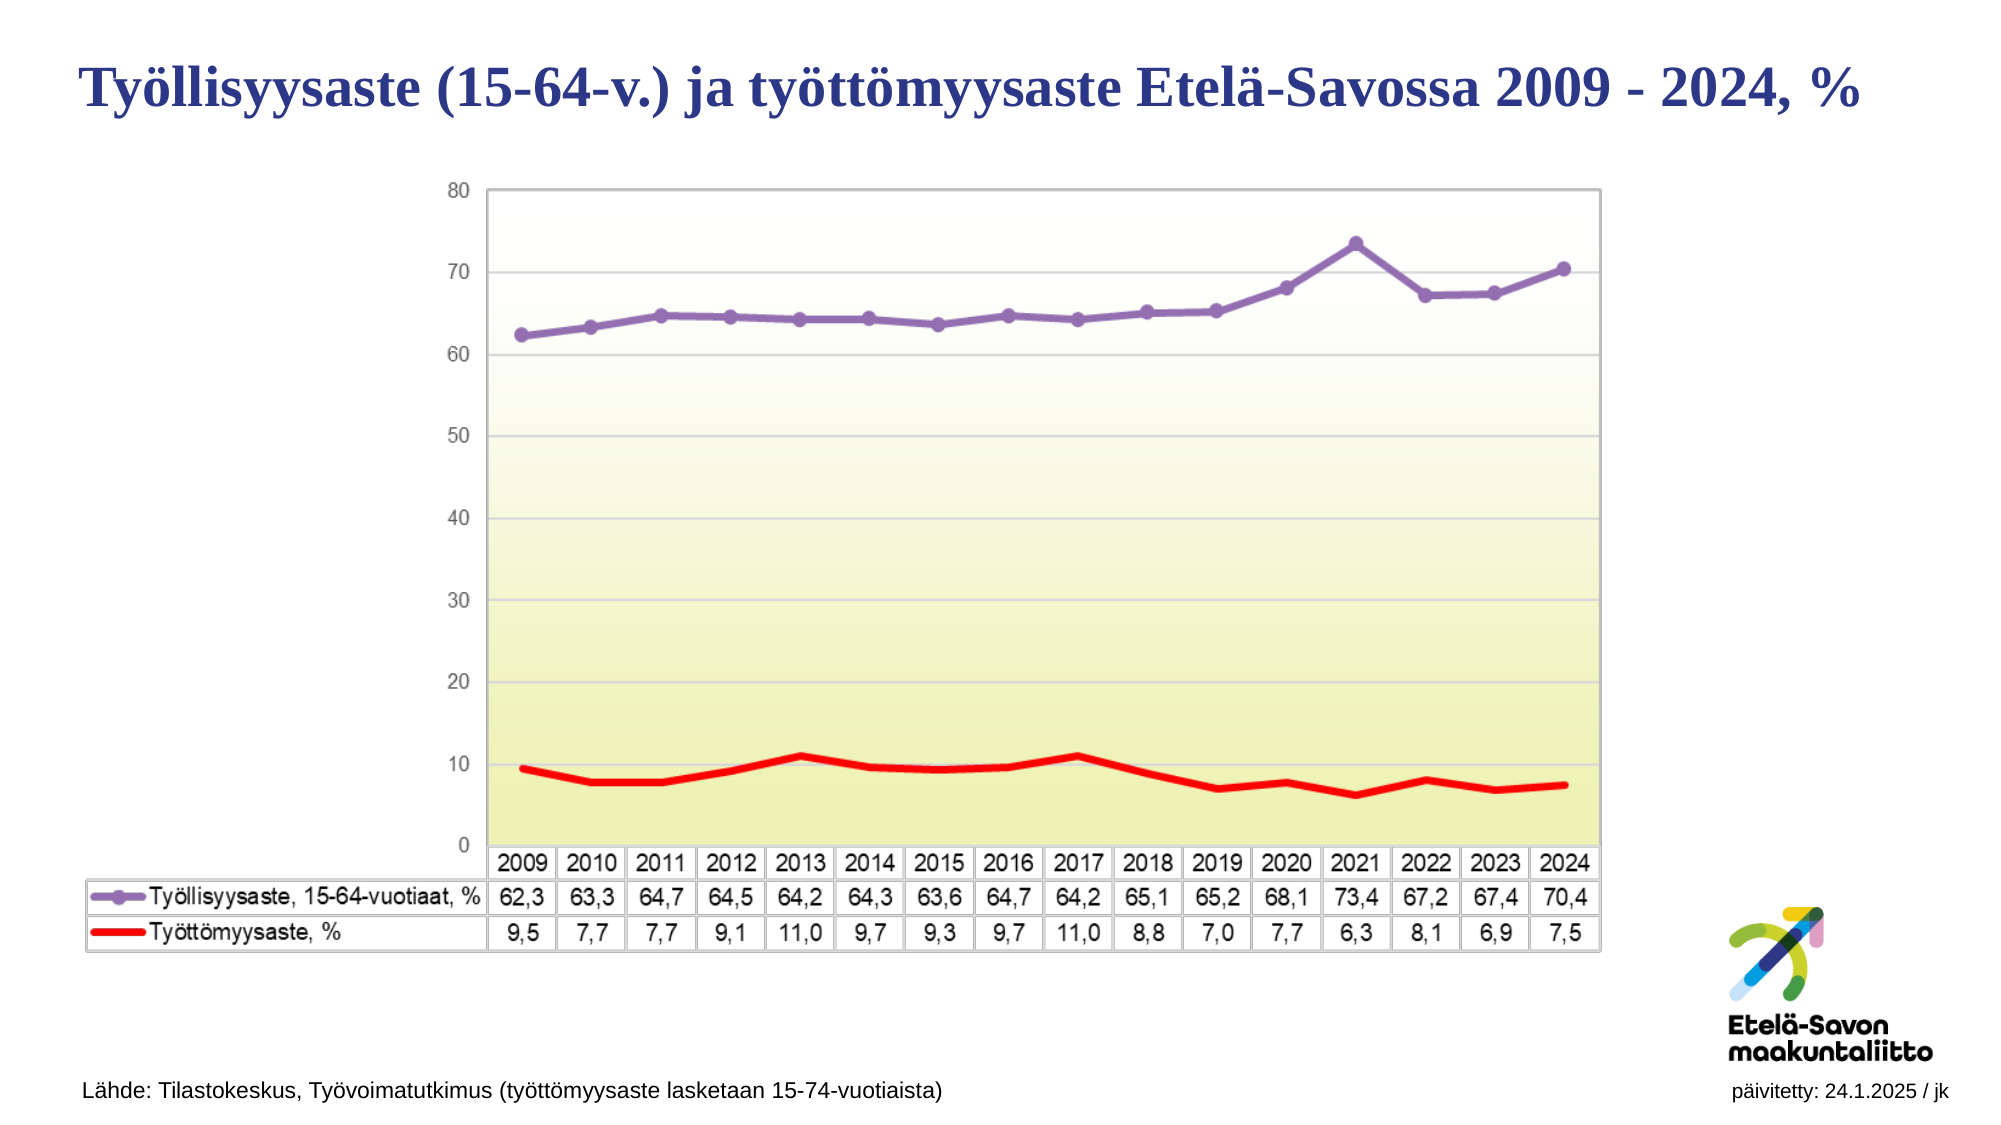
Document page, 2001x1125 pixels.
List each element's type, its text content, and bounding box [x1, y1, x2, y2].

picture [1707, 907, 2000, 1125]
text_box Lähde: Tilastokeskus, Työvoimatutkimus (työttömyysaste lasketaan 15-74-vuotiaista) päivitetty: 24.1.2025 / jk [66, 1067, 1981, 1125]
picture [43, 161, 1627, 964]
title Työllisyysaste (15-64-v.) ja työttömyysaste Etelä-Savossa 2009 - 2024, % [78, 42, 1922, 126]
